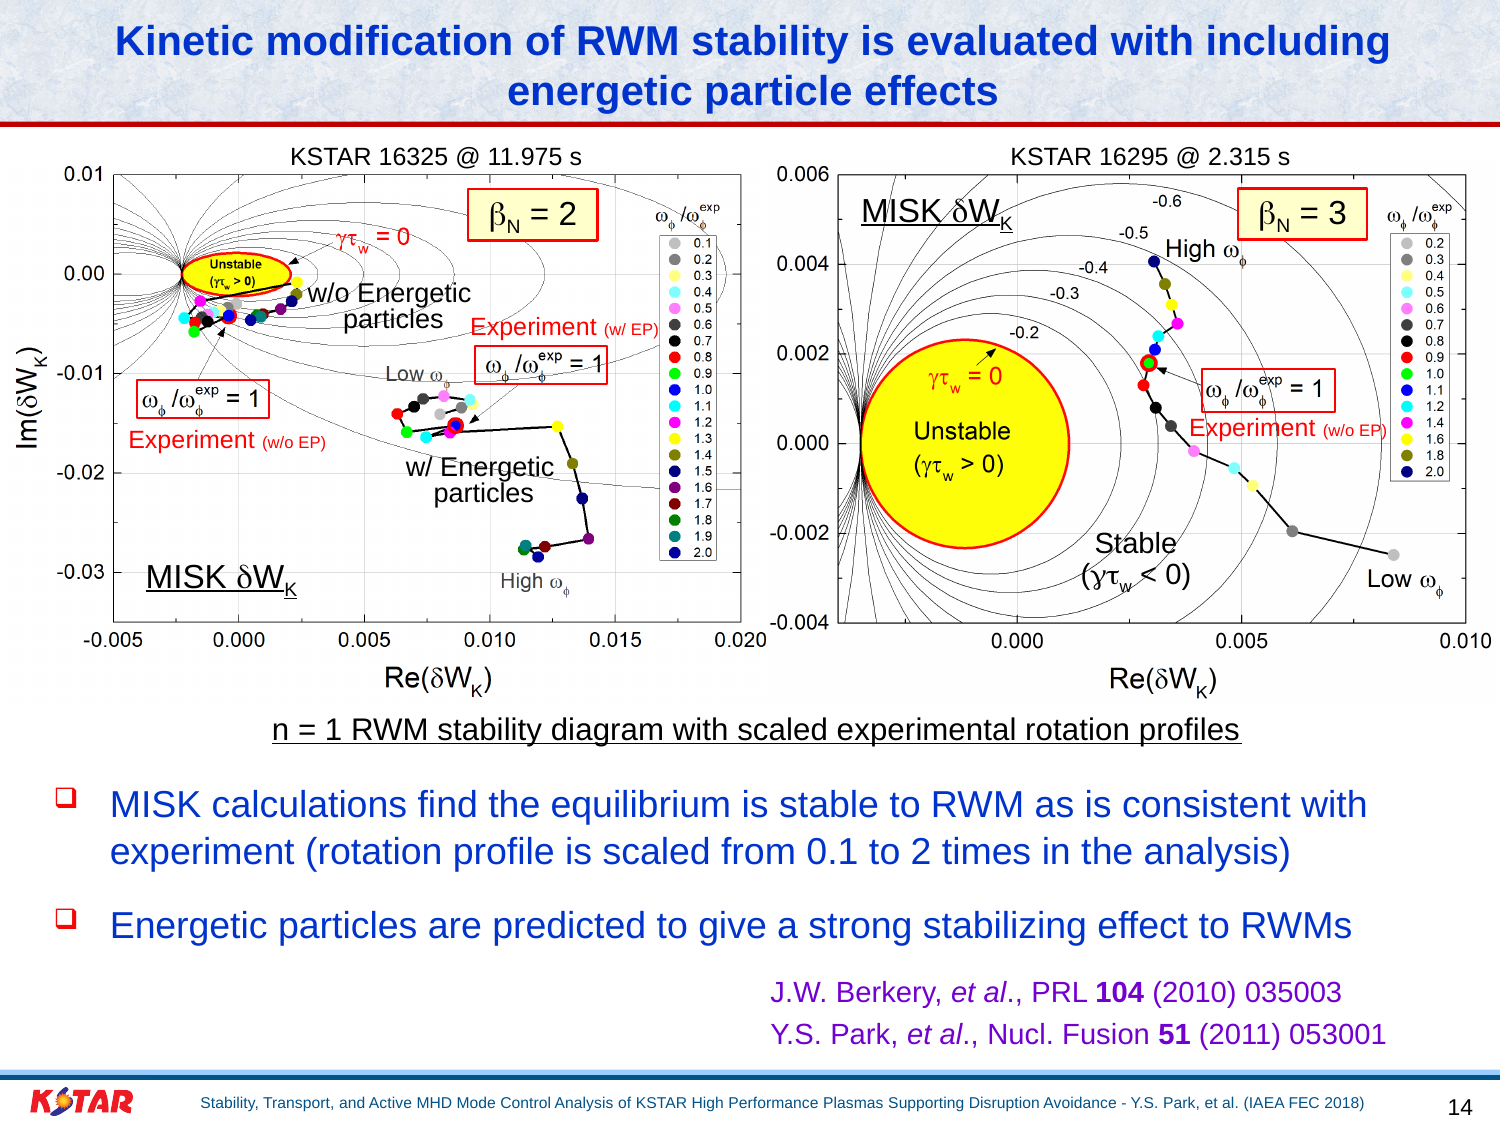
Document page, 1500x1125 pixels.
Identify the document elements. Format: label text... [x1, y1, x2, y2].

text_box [769, 132, 1494, 704]
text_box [5, 132, 769, 704]
text_box MISK calculations find the equilibrium is stable to RWM as is consistent with experiment (rotation profile is scaled from 0.1 to 2 times in the analysis) Energetic particles are predicted to give a strong stabilizing effect to RWMs [38, 770, 1490, 1039]
text_box n = 1 RWM stability diagram with scaled experimental rotation profiles [257, 711, 1269, 755]
text_box Kinetic modification of RWM stability is evaluated with including energetic particle effects [57, 1, 1449, 126]
text_box J.W. Berkery, et al., PRL 104 (2010) 035003 Y.S. Park, et al., Nucl. Fusion 51 (2011) 053001 [754, 958, 1443, 1058]
picture [30, 1087, 133, 1116]
